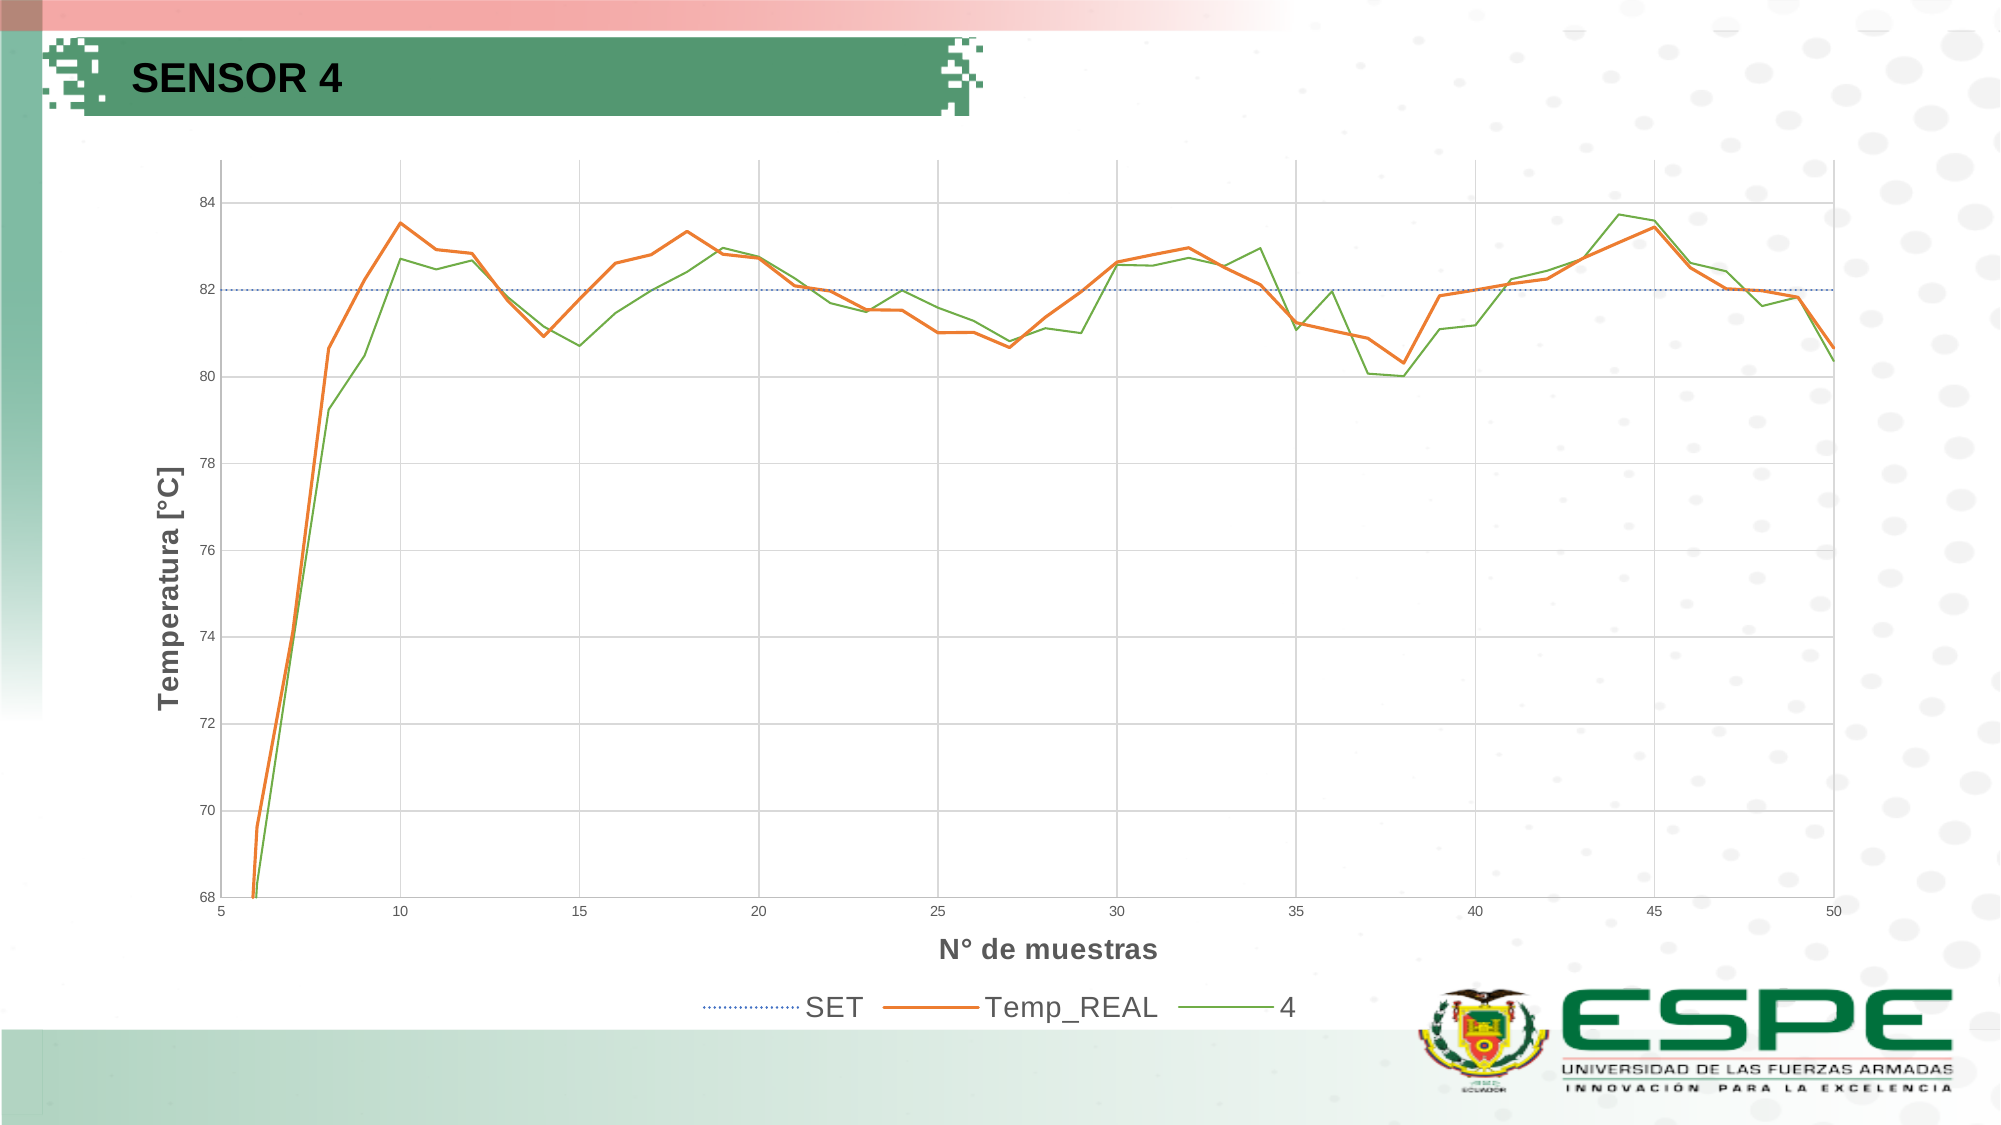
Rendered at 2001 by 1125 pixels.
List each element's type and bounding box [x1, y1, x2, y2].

chart [105, 120, 1897, 1030]
picture [0, 0, 2001, 1125]
